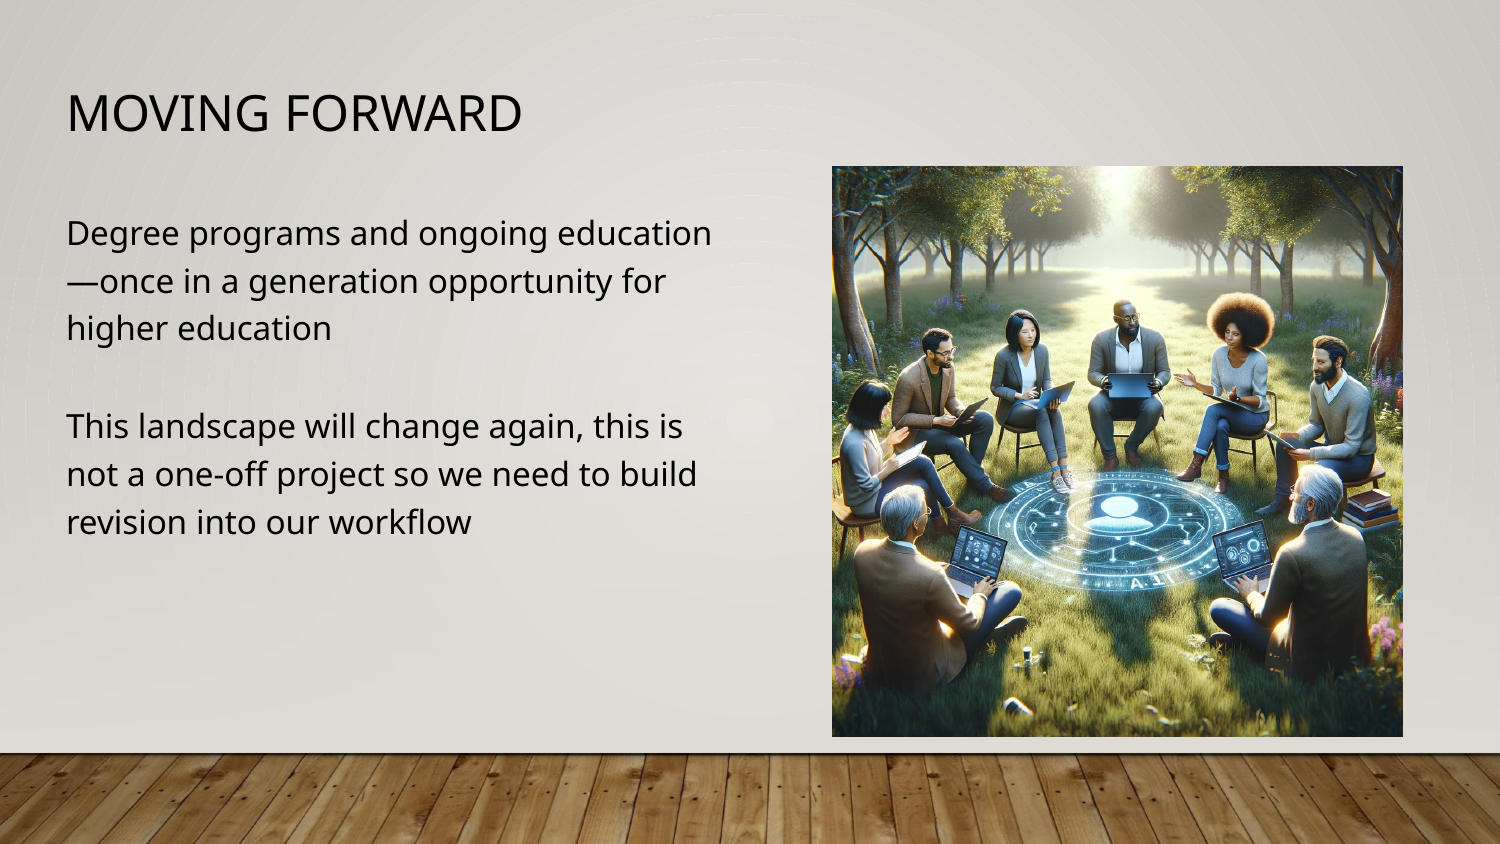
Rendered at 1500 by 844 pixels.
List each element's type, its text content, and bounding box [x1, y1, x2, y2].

list Degree programs and ongoing education—once in a generation opportunity for higher education This landscape will change again, this is not a one-off project so we need to build revision into our workflow [51, 189, 750, 750]
title MOVING FORWARD [51, 72, 1449, 167]
picture [0, 753, 1500, 844]
picture [832, 166, 1404, 738]
